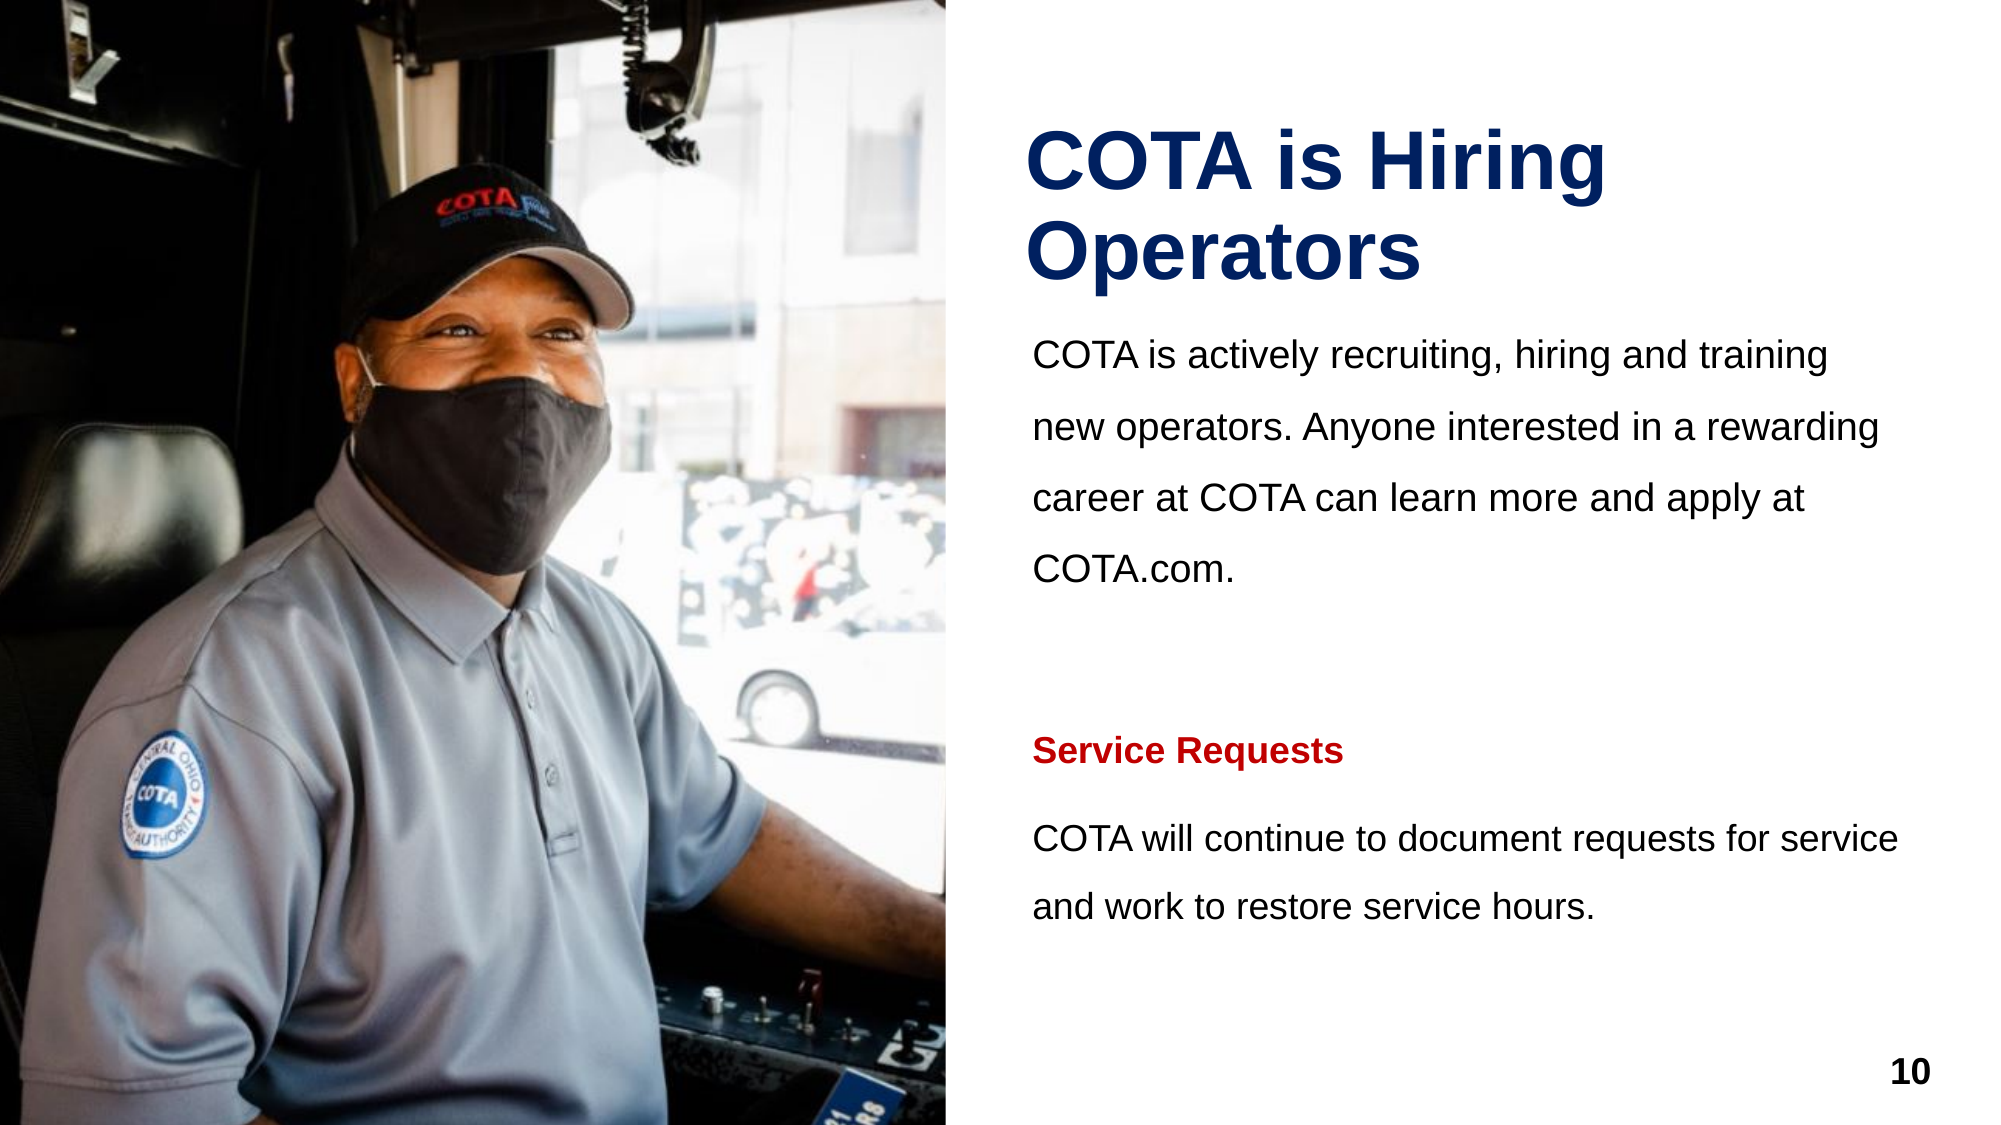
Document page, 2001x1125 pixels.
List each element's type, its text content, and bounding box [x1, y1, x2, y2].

text_box COTA is actively recruiting, hiring and training new operators. Anyone interested in a rewarding career at COTA can learn more and apply at COTA.com. Service Requests COTA will continue to document requests for service and work to restore service hours. [1032, 305, 1912, 1076]
picture [0, 0, 946, 1125]
text_box COTA is Hiring Operators [1010, 110, 1881, 355]
